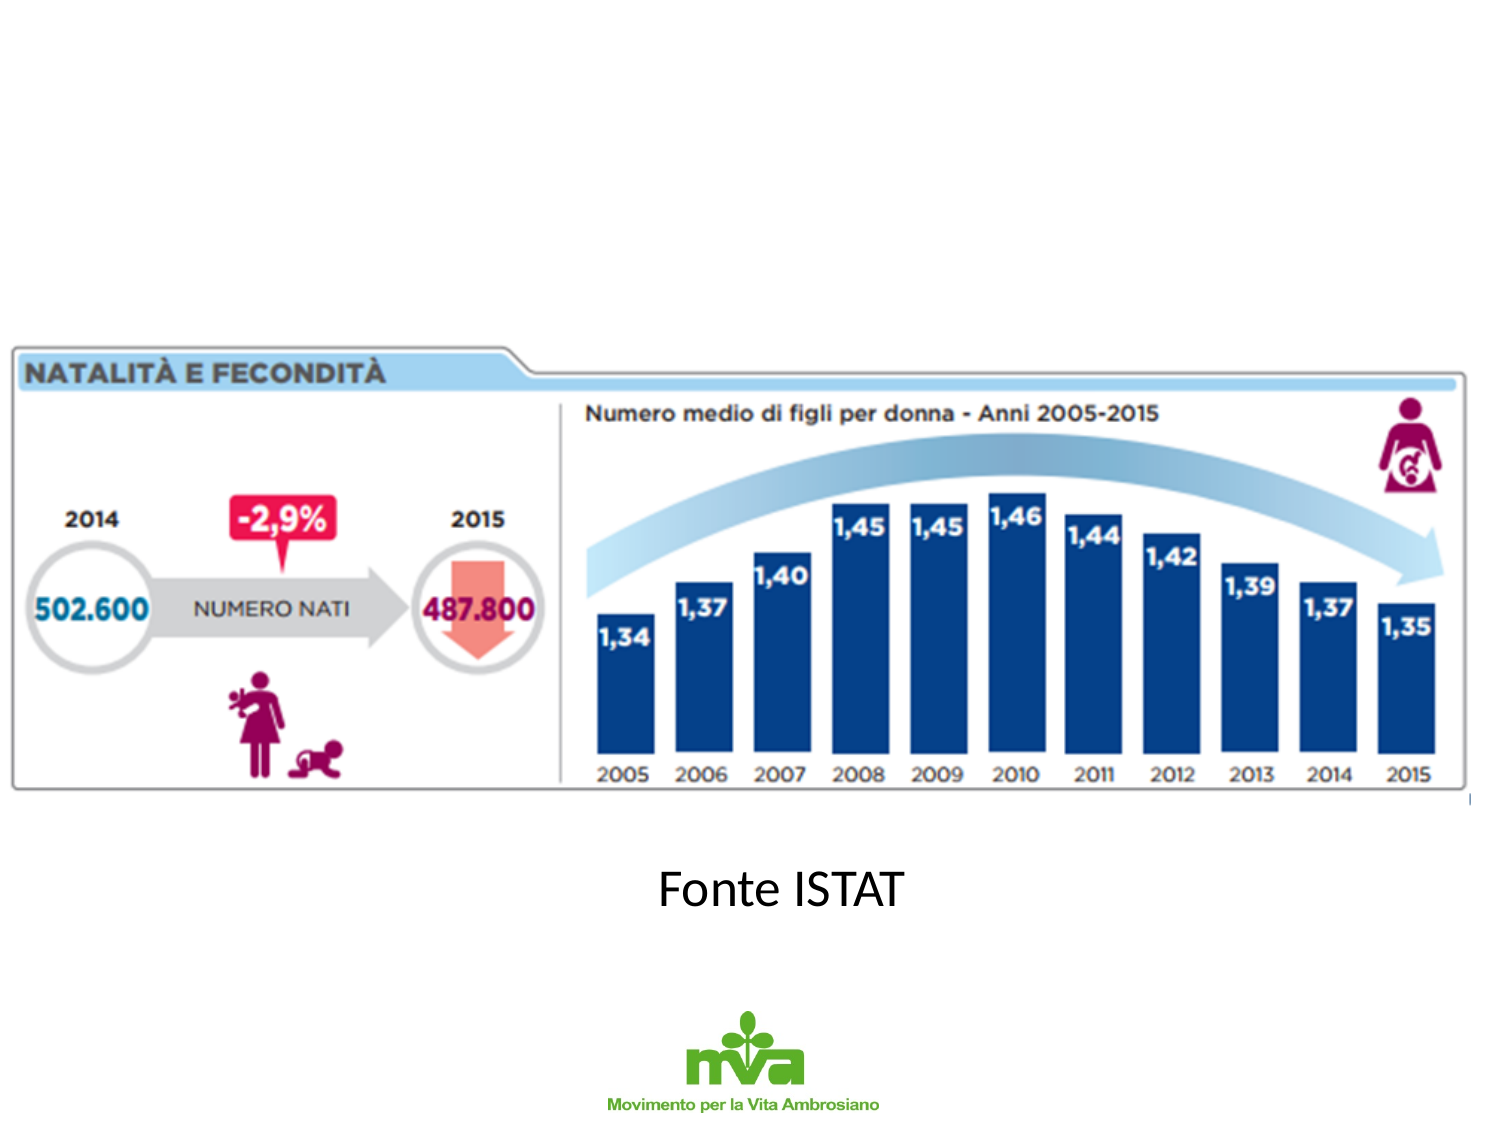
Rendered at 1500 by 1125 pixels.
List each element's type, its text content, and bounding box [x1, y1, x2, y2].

subtitle Fonte ISTAT [289, 846, 1275, 925]
picture [608, 1011, 879, 1113]
picture [0, 328, 1471, 807]
